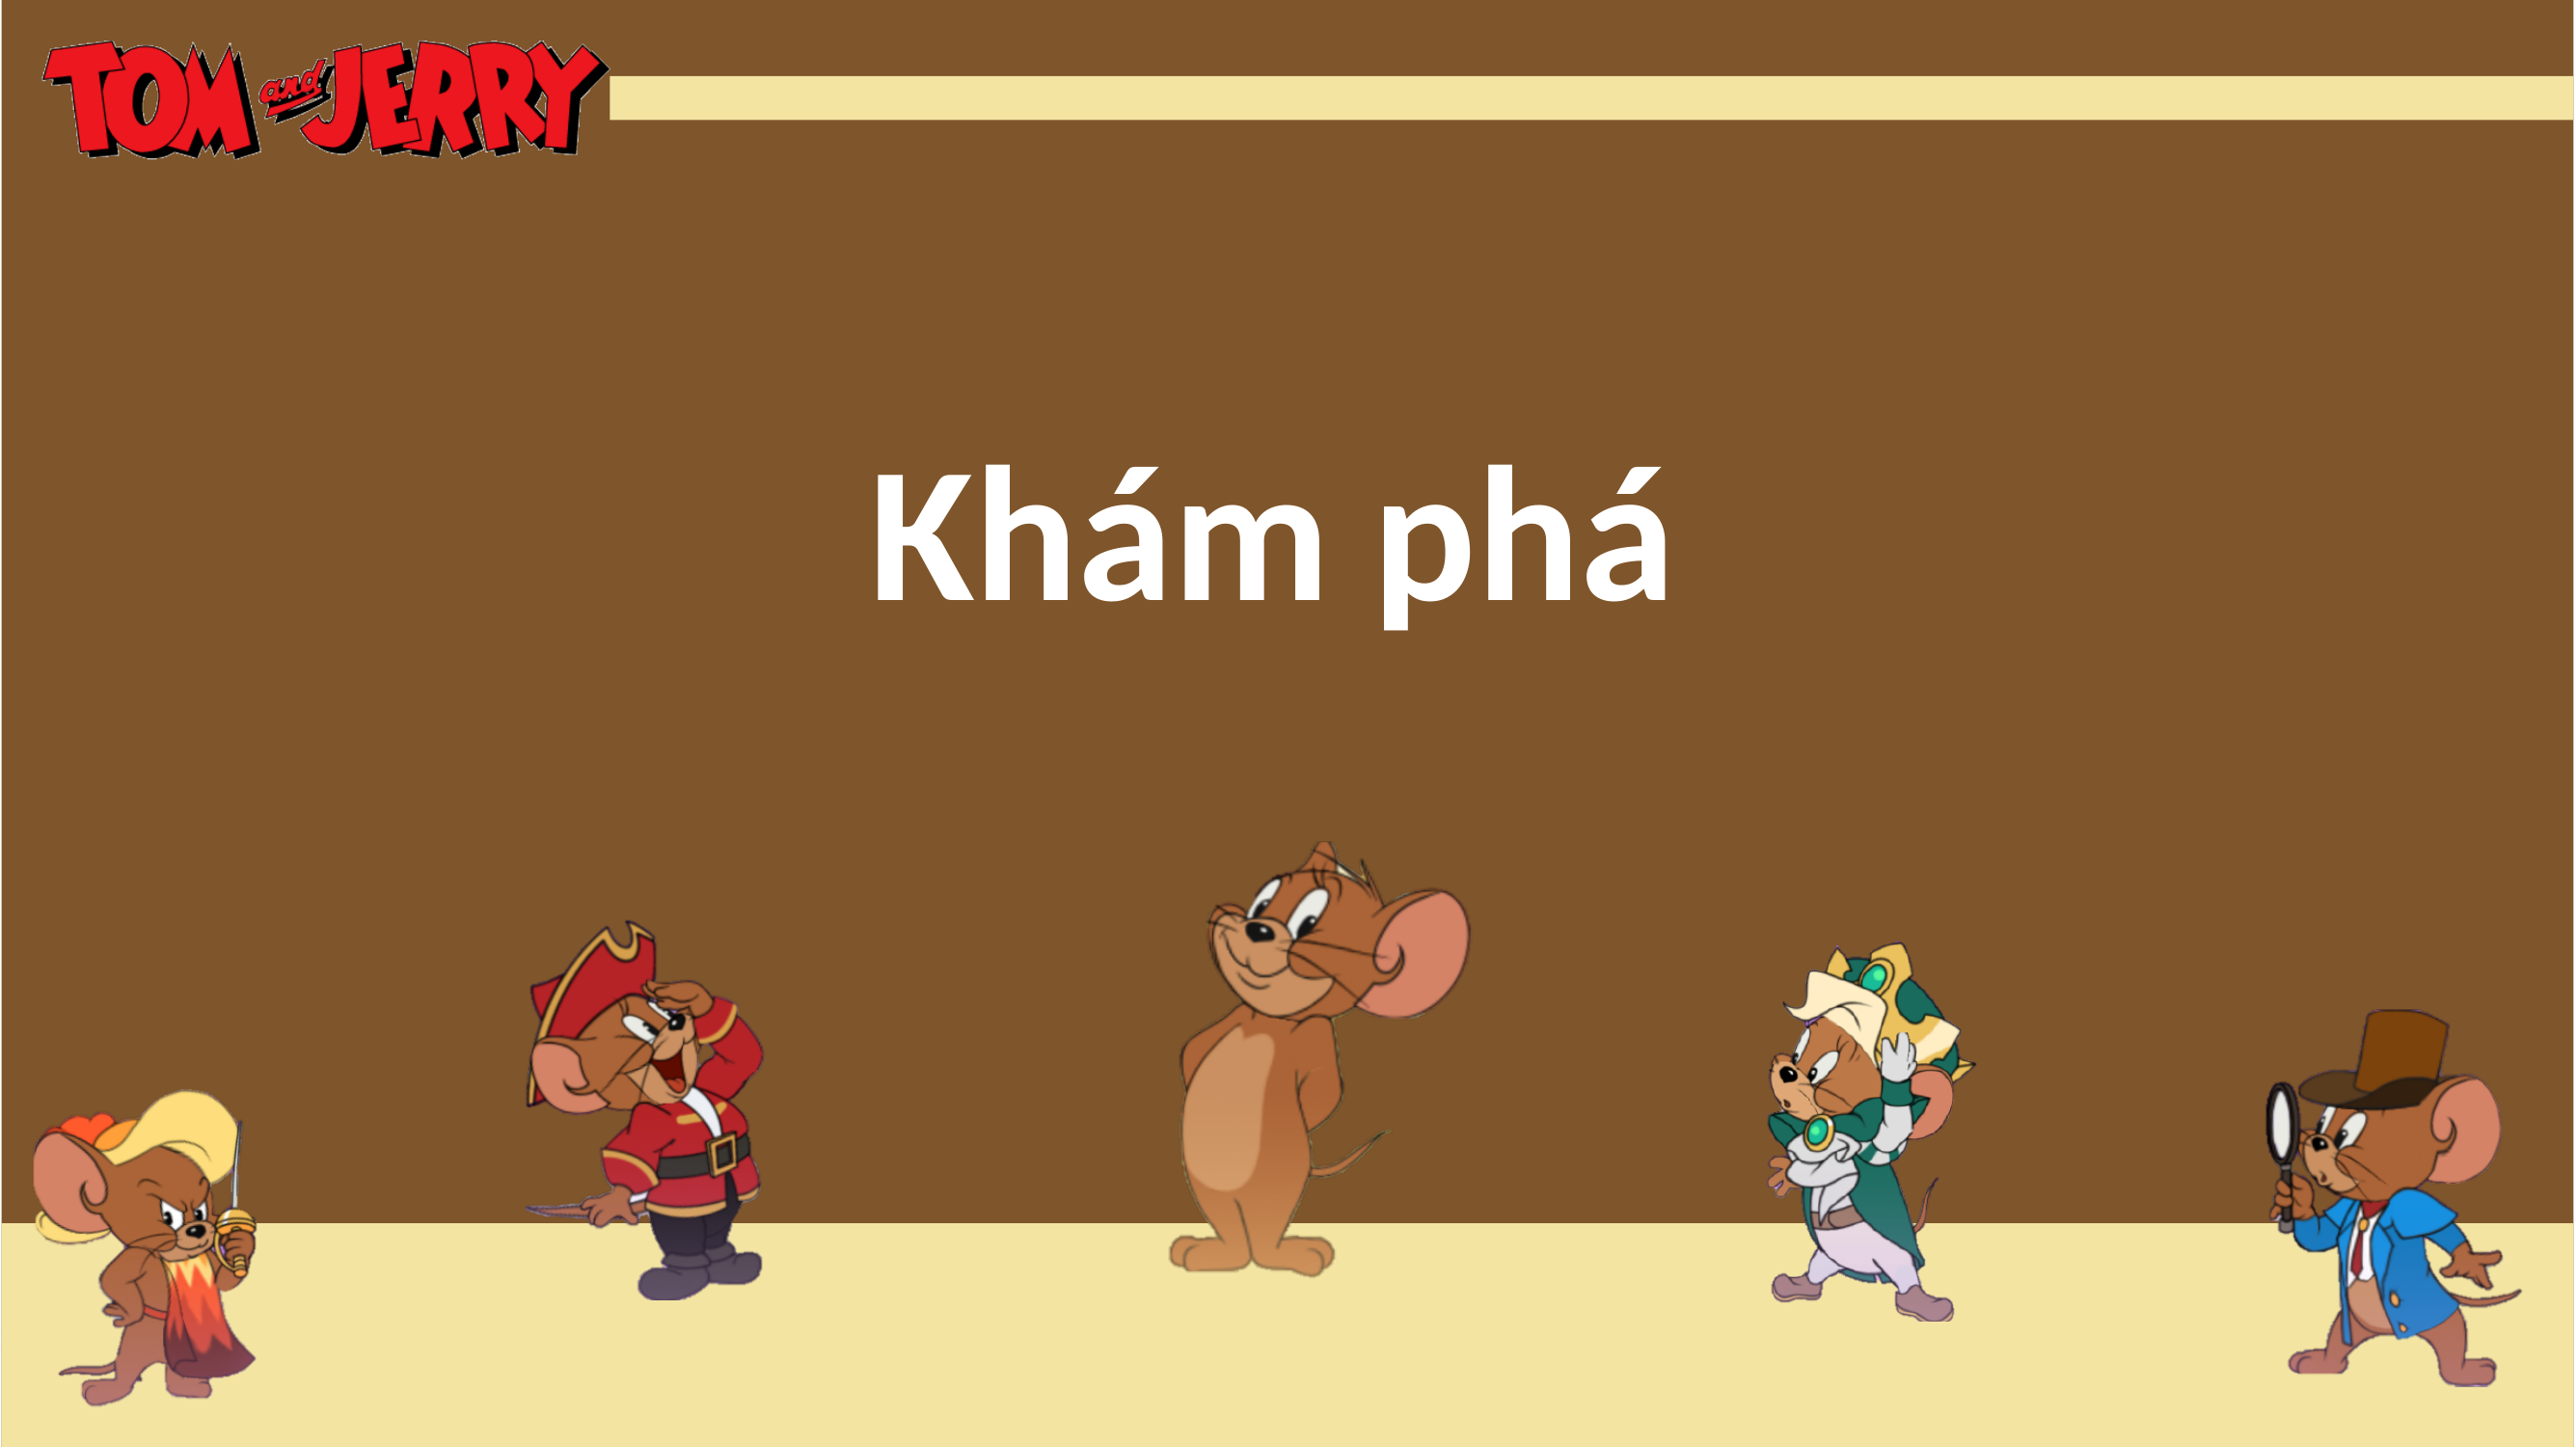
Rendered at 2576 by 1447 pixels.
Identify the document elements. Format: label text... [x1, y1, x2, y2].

text_box [0, 1221, 2575, 1447]
picture [486, 887, 815, 1300]
picture [1, 1013, 289, 1426]
picture [2228, 989, 2557, 1410]
text_box [615, 74, 2575, 123]
picture [38, 20, 610, 176]
text_box Khám phá [854, 399, 2073, 646]
text_box [0, 0, 2575, 1221]
picture [1099, 820, 1476, 1291]
picture [1723, 909, 2012, 1350]
